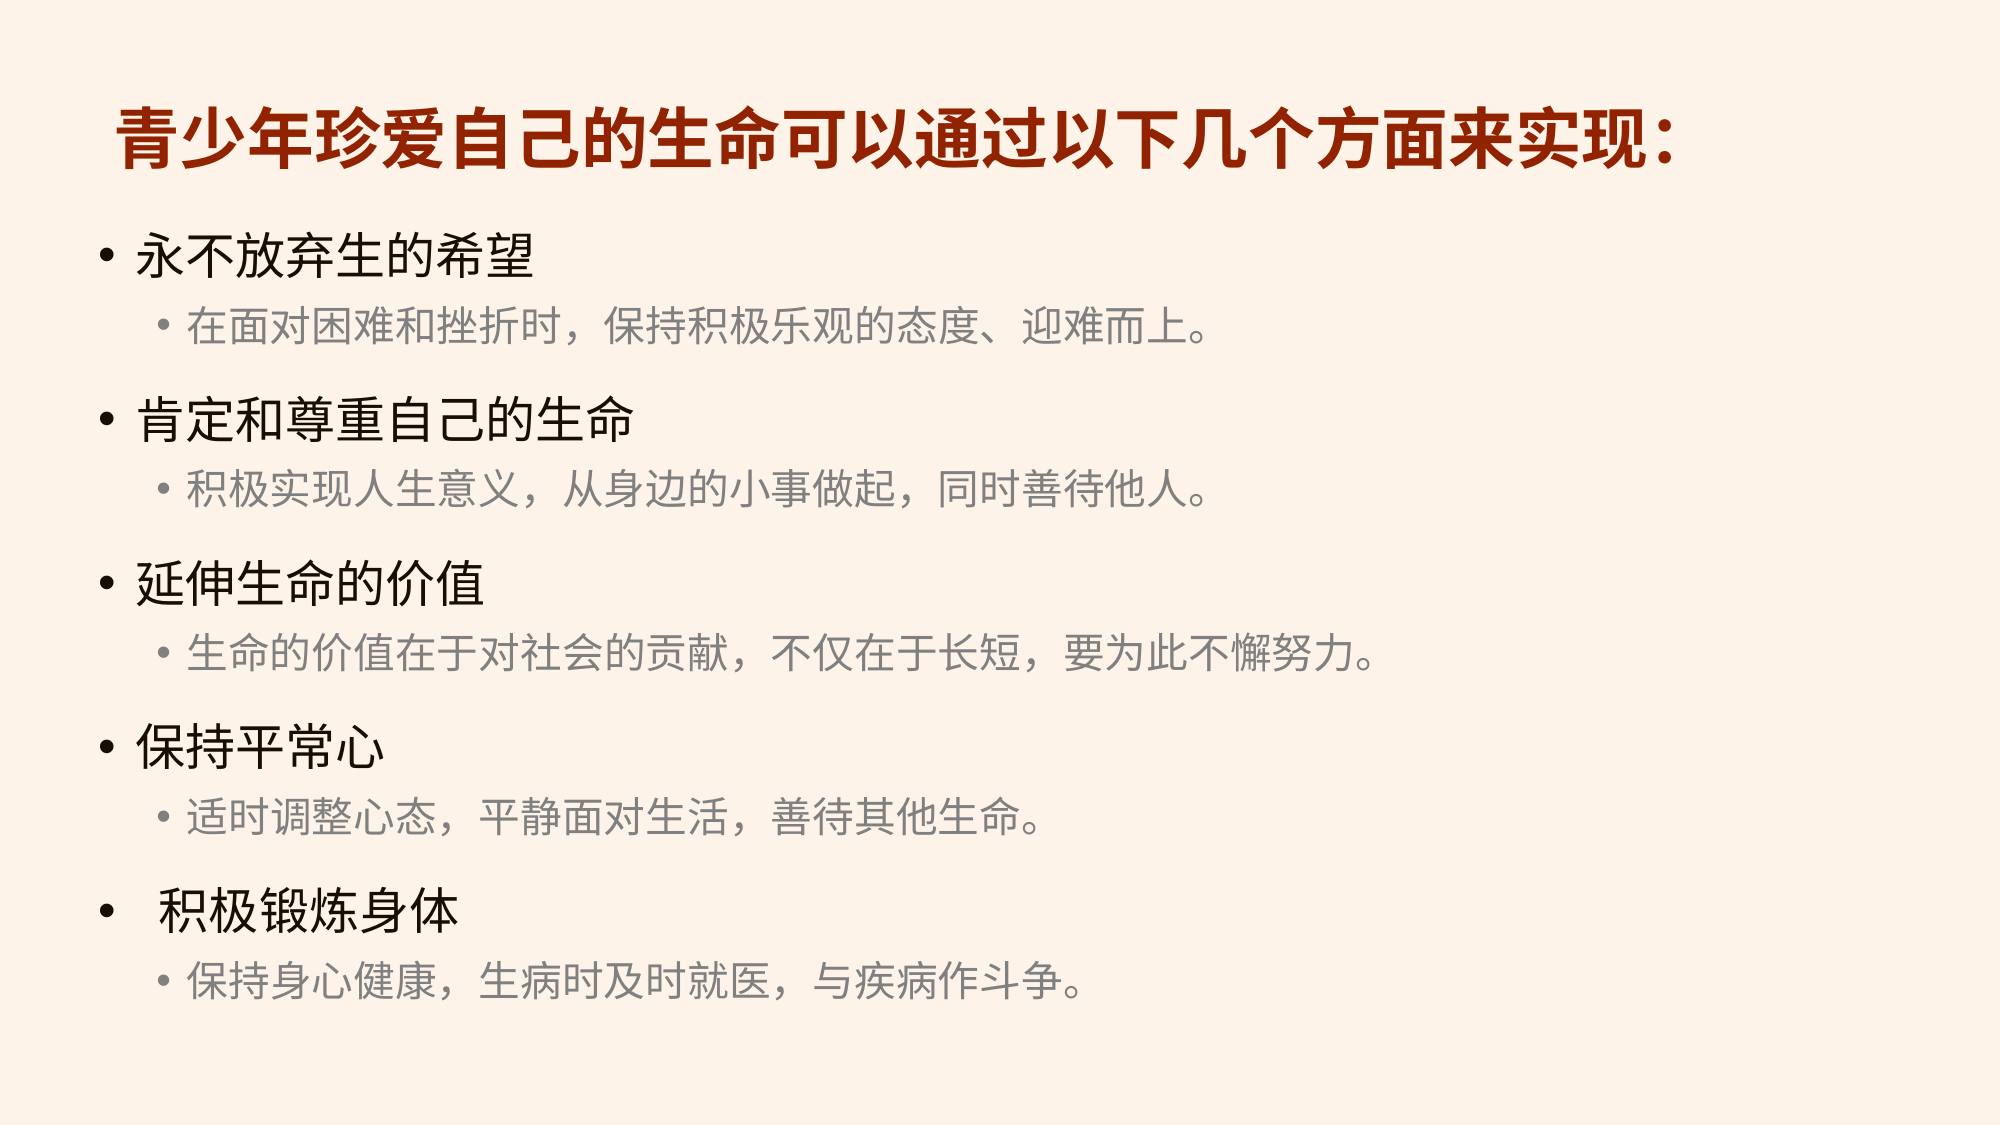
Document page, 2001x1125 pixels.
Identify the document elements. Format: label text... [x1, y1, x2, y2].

list 永不放弃生的希望 在面对困难和挫折时，保持积极乐观的态度、迎难而上。 肯定和尊重自己的生命 积极实现人生意义，从身边的小事做起，同时善待他人。 延伸生命的价值 生命的价值在于对社会的贡献，不仅在于长短，要为此不懈努力。 保持平常心 适时调整心态，平静面对生活，善待其他生命。 积极锻炼身体 保持身心健康，生病时及时就医，与疾病作斗争。 [98, 206, 1885, 1014]
title 青少年珍爱自己的生命可以通过以下几个方面来实现： [113, 59, 1886, 178]
